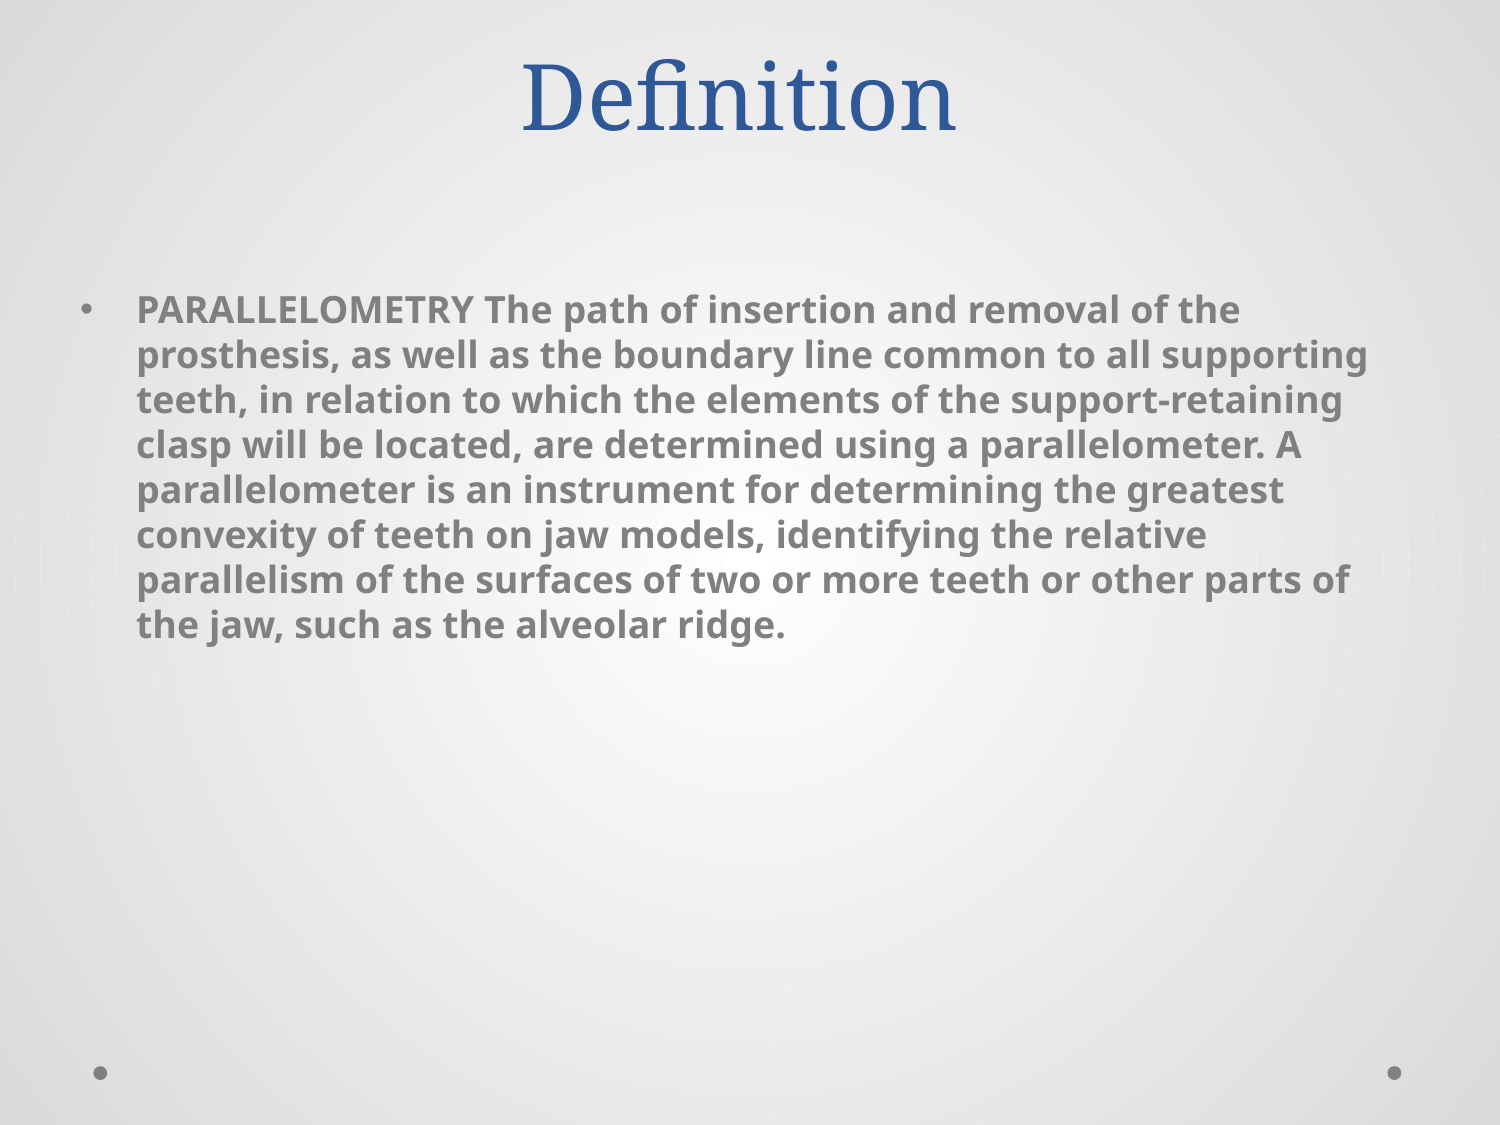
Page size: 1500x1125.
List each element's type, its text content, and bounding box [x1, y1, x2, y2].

title Definition [64, 0, 1415, 157]
list PARALLELOMETRY The path of insertion and removal of the prosthesis, as well as the boundary line common to all supporting teeth, in relation to which the elements of the support-retaining clasp will be located, are determined using a parallelometer. A parallelometer is an instrument for determining the greatest convexity of teeth on jaw models, identifying the relative parallelism of the surfaces of two or more teeth or other parts of the jaw, such as the alveolar ridge. [64, 278, 1425, 1125]
